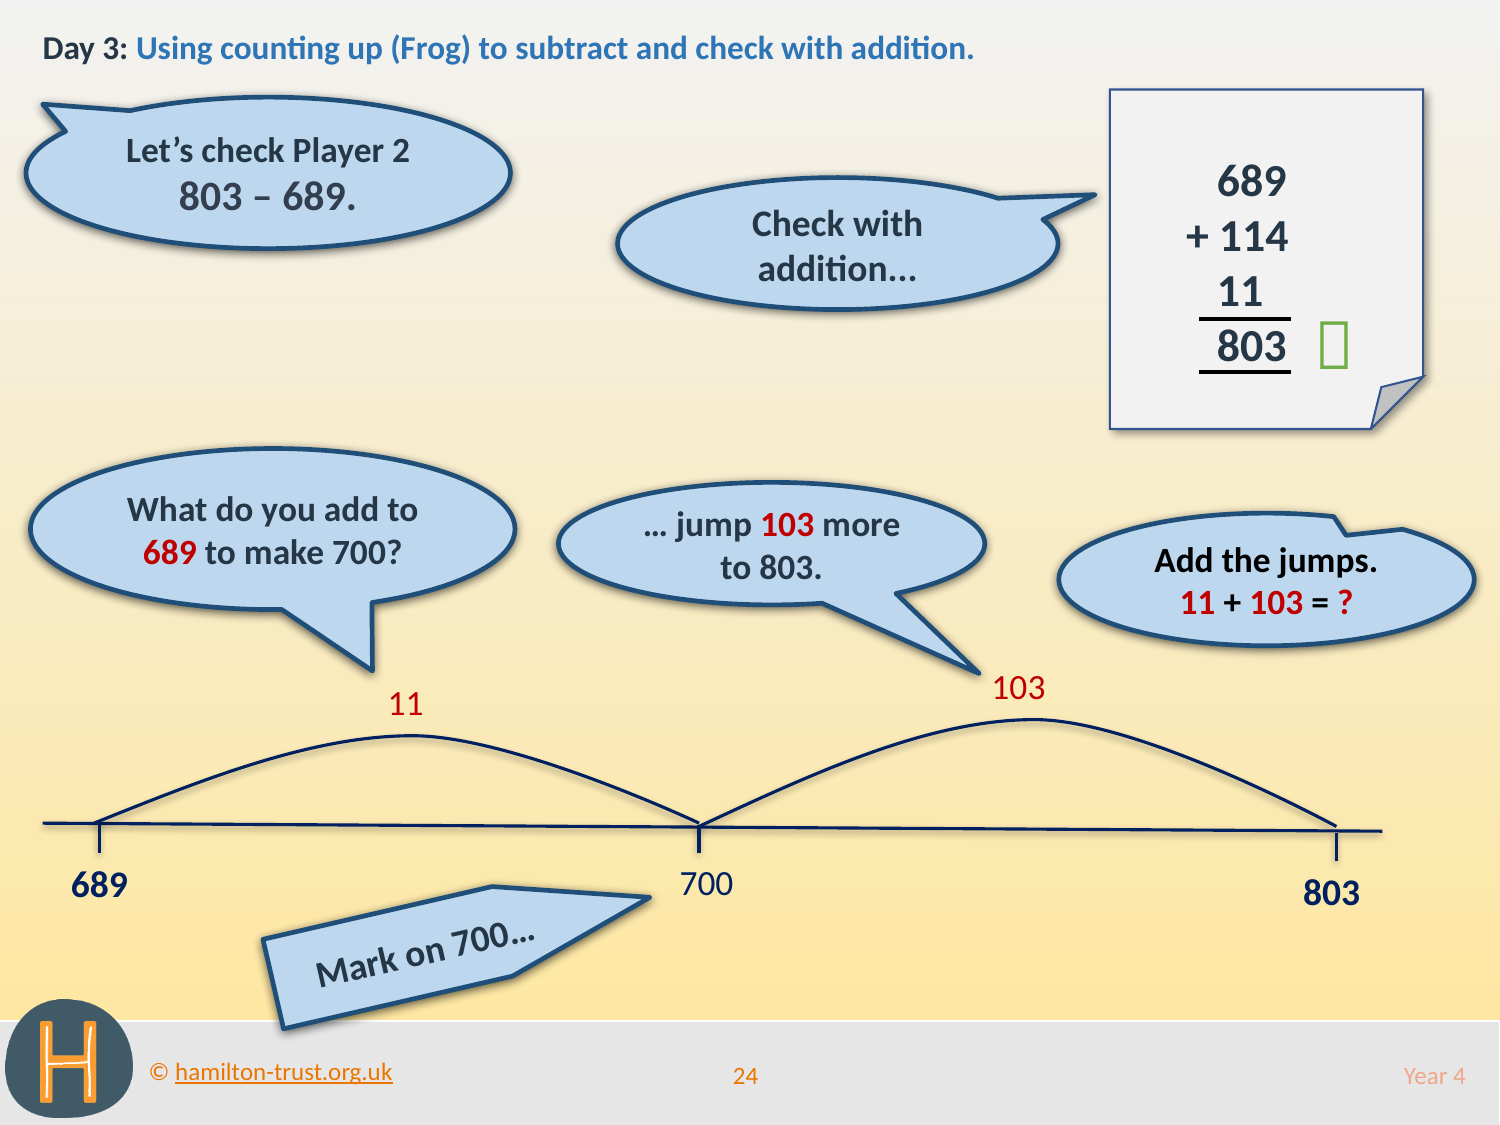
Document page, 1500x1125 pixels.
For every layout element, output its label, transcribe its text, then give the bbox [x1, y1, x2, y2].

picture [5, 999, 133, 1118]
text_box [94, 672, 558, 824]
text_box Mark on 700… [262, 886, 641, 1029]
text_box Add the jumps. 11 + 103 = ? [1337, 521, 1475, 642]
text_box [558, 482, 1337, 827]
slide_number 24 [686, 1044, 805, 1105]
text_box Check with addition... [617, 177, 1096, 310]
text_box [772, 823, 1383, 832]
text_box [137, 280, 1500, 995]
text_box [42, 823, 641, 832]
text_box What do you add to 689 to make 700? [30, 448, 516, 671]
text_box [641, 825, 772, 911]
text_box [1109, 89, 1442, 429]
text_box Let’s check Player 2 803 – 689. [25, 97, 511, 249]
footer Year 4 [975, 1044, 1482, 1105]
text_box 803 [1266, 860, 1397, 921]
text_box Day 3: Using counting up (Frog) to subtract and check with addition. [27, 19, 1388, 74]
text_box 689 [30, 852, 169, 913]
